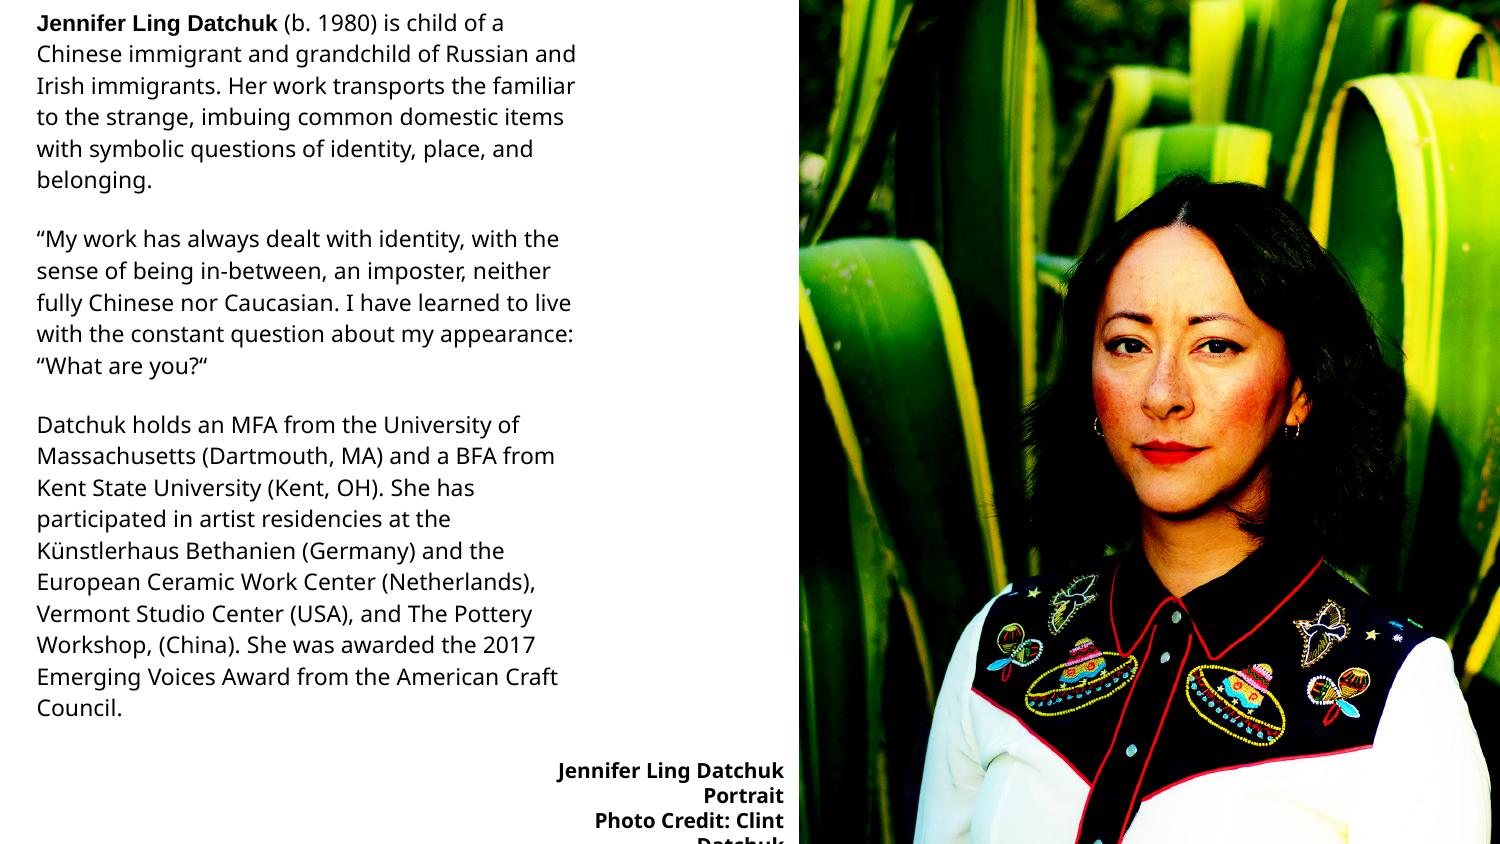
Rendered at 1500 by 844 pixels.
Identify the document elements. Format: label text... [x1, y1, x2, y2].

text_box Jennifer Ling Datchuk (b. 1980) is child of a Chinese immigrant and grandchild of Russian and Irish immigrants. Her work transports the familiar to the strange, imbuing common domestic items with symbolic questions of identity, place, and belonging. “My work has always dealt with identity, with the sense of being in-between, an imposter, neither fully Chinese nor Caucasian. I have learned to live with the constant question about my appearance: “What are you?“ Datchuk holds an MFA from the University of Massachusetts (Dartmouth, MA) and a BFA from Kent State University (Kent, OH). She has participated in artist residencies at the Künstlerhaus Bethanien (Germany) and the European Ceramic Work Center (Netherlands), Vermont Studio Center (USA), and The Pottery Workshop, (China). She was awarded the 2017 Emerging Voices Award from the American Craft Council. [21, 9, 594, 749]
text_box Jennifer Ling Datchuk Portrait Photo Credit: Clint Datchuk [487, 742, 794, 837]
picture [799, 0, 1500, 844]
